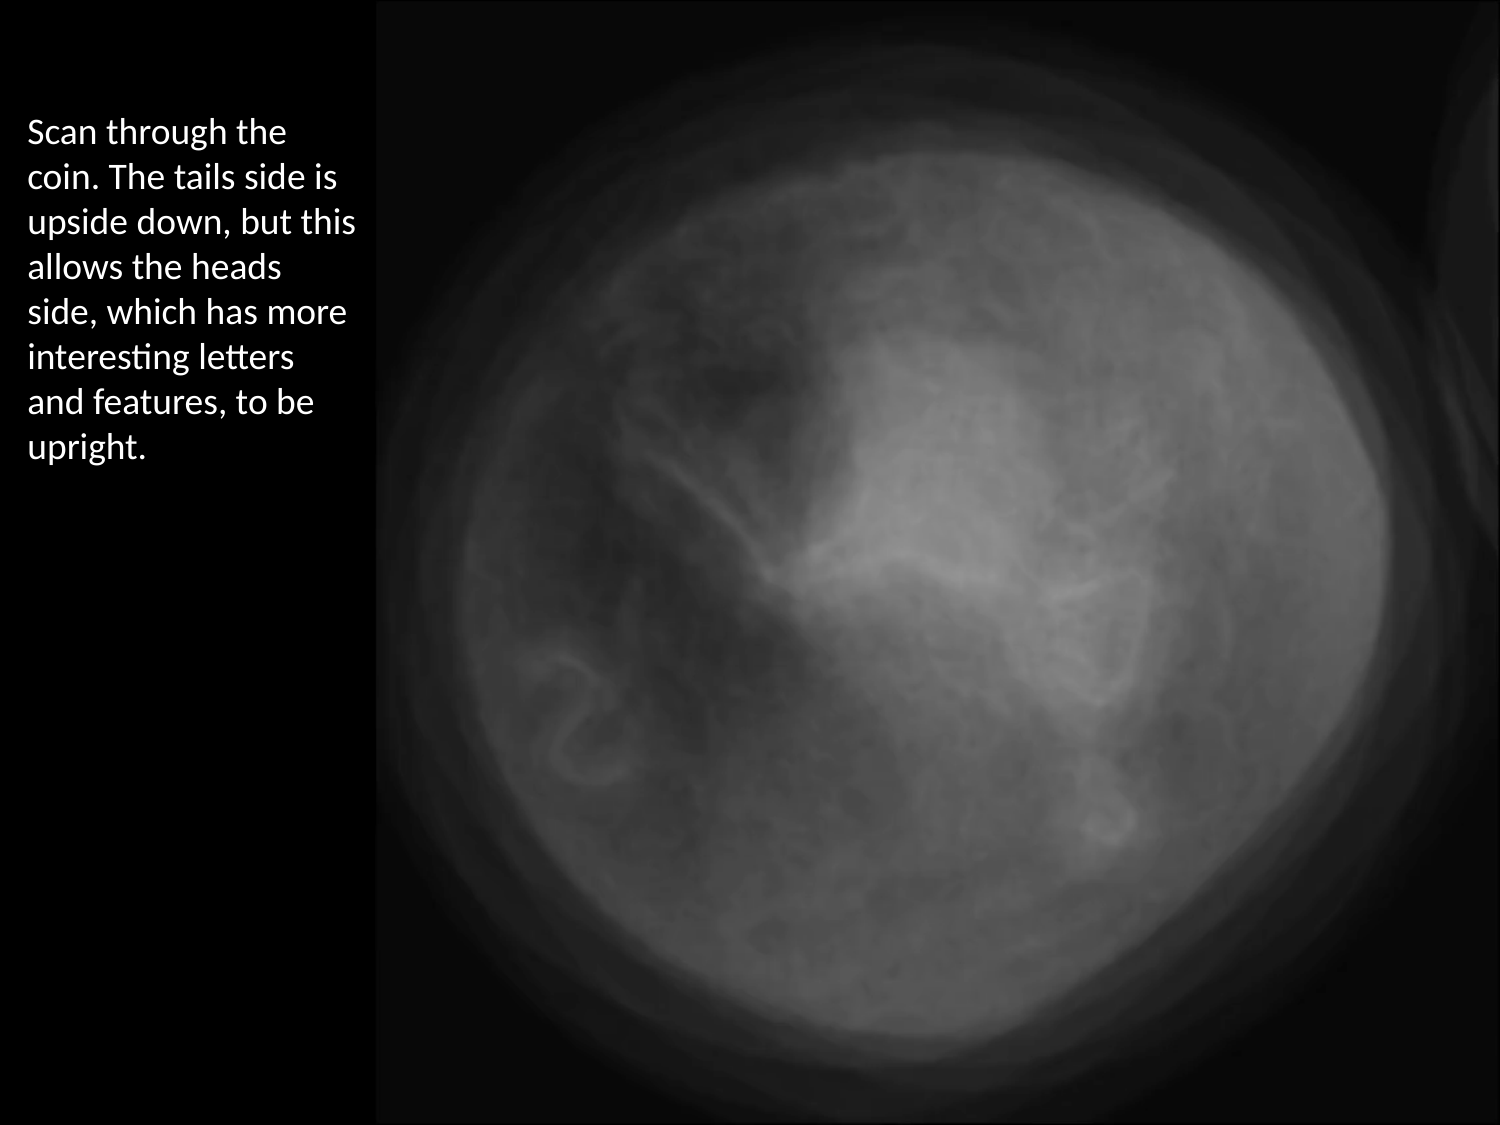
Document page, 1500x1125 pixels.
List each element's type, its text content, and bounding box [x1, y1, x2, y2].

text_box Scan through the coin. The tails side is upside down, but this allows the heads side, which has more interesting letters and features, to be upright. [12, 99, 369, 475]
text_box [374, 0, 1500, 1125]
